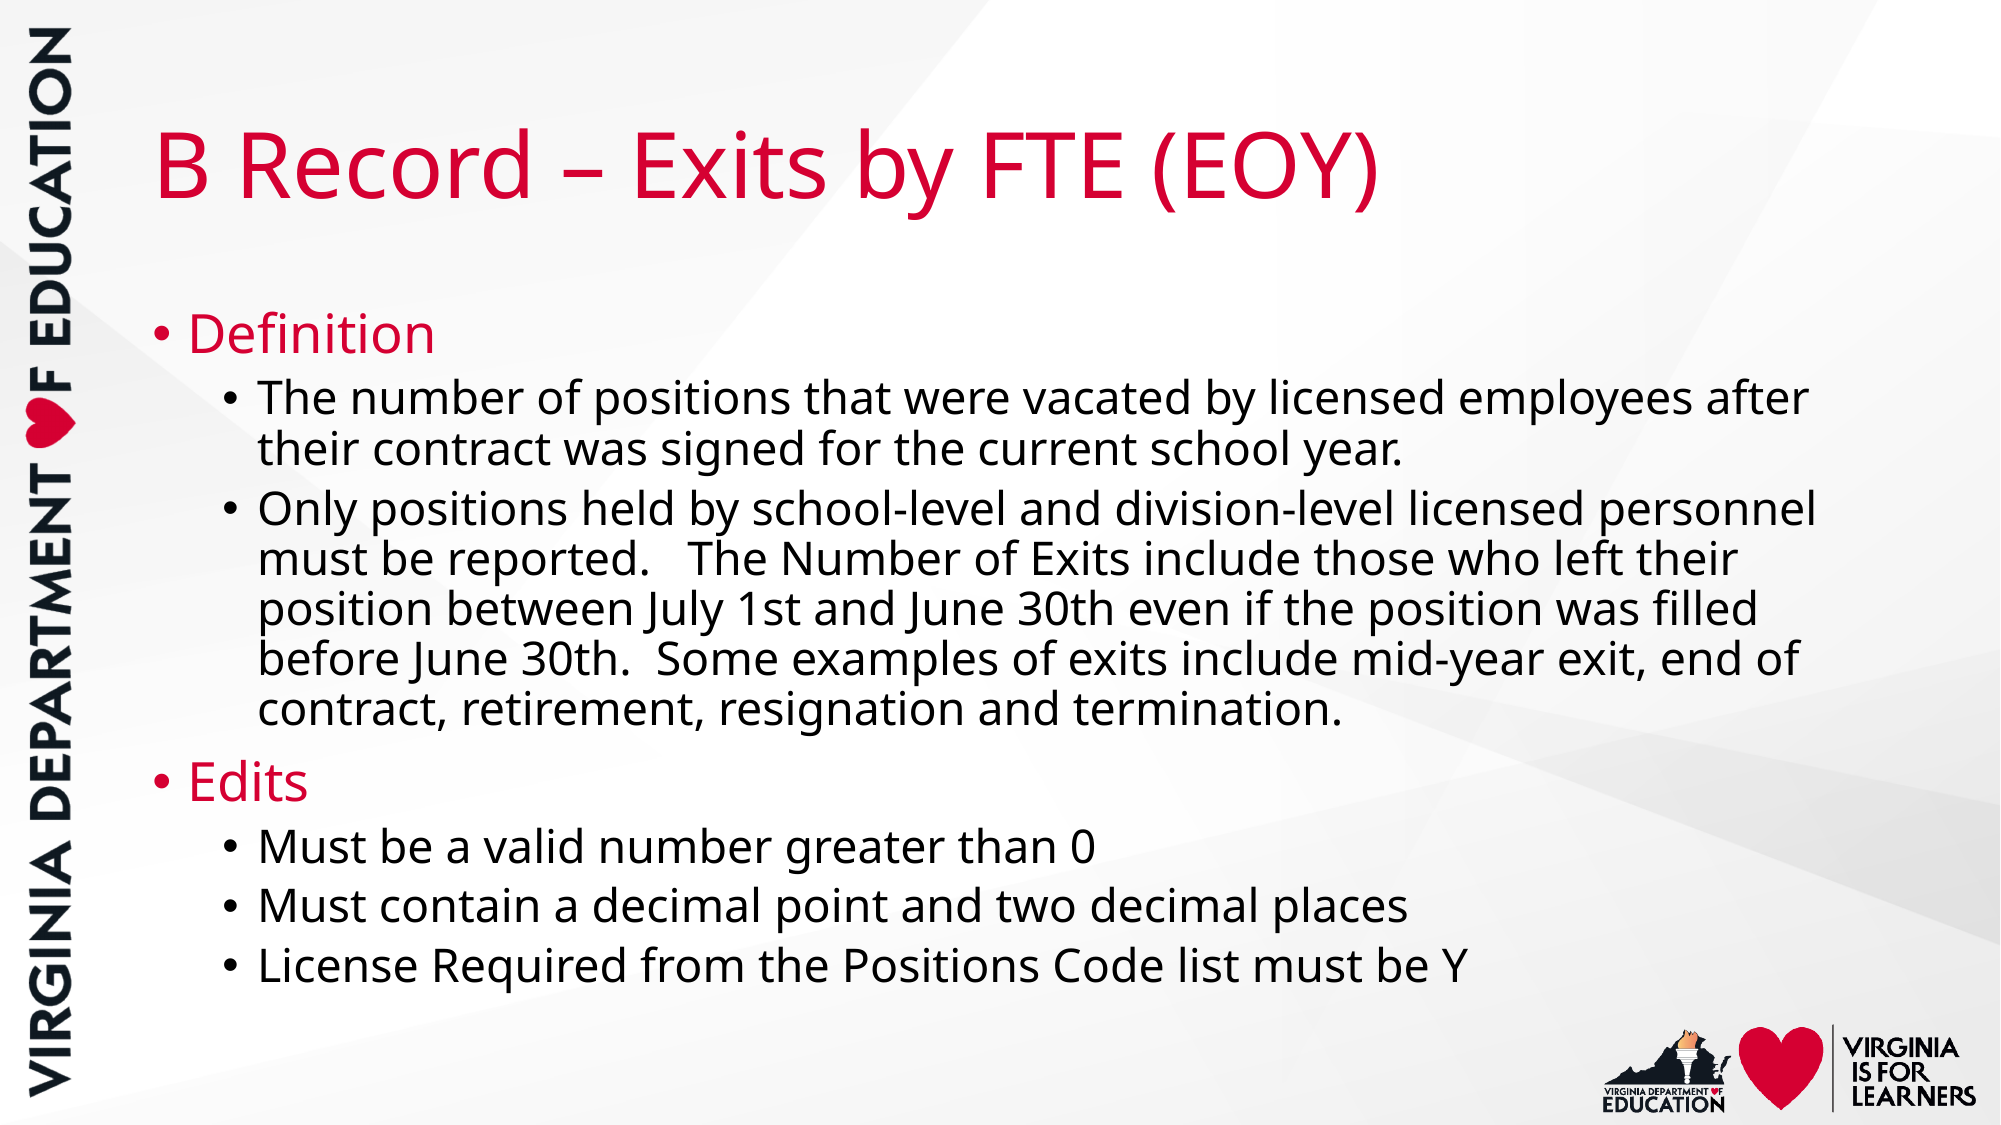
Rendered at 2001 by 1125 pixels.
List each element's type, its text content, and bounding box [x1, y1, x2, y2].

title B Record – Exits by FTE (EOY) [137, 59, 1863, 278]
picture [0, 0, 2001, 1125]
list Definition The number of positions that were vacated by licensed employees after their contract was signed for the current school year. Only positions held by school-level and division-level licensed personnel must be reported. The Number of Exits include those who left their position between July 1st and June 30th even if the position was filled before June 30th. Some examples of exits include mid-year exit, end of contract, retirement, resignation and termination. Edits Must be a valid number greater than 0 Must contain a decimal point and two decimal places License Required from the Positions Code list must be Y [137, 299, 1863, 1014]
